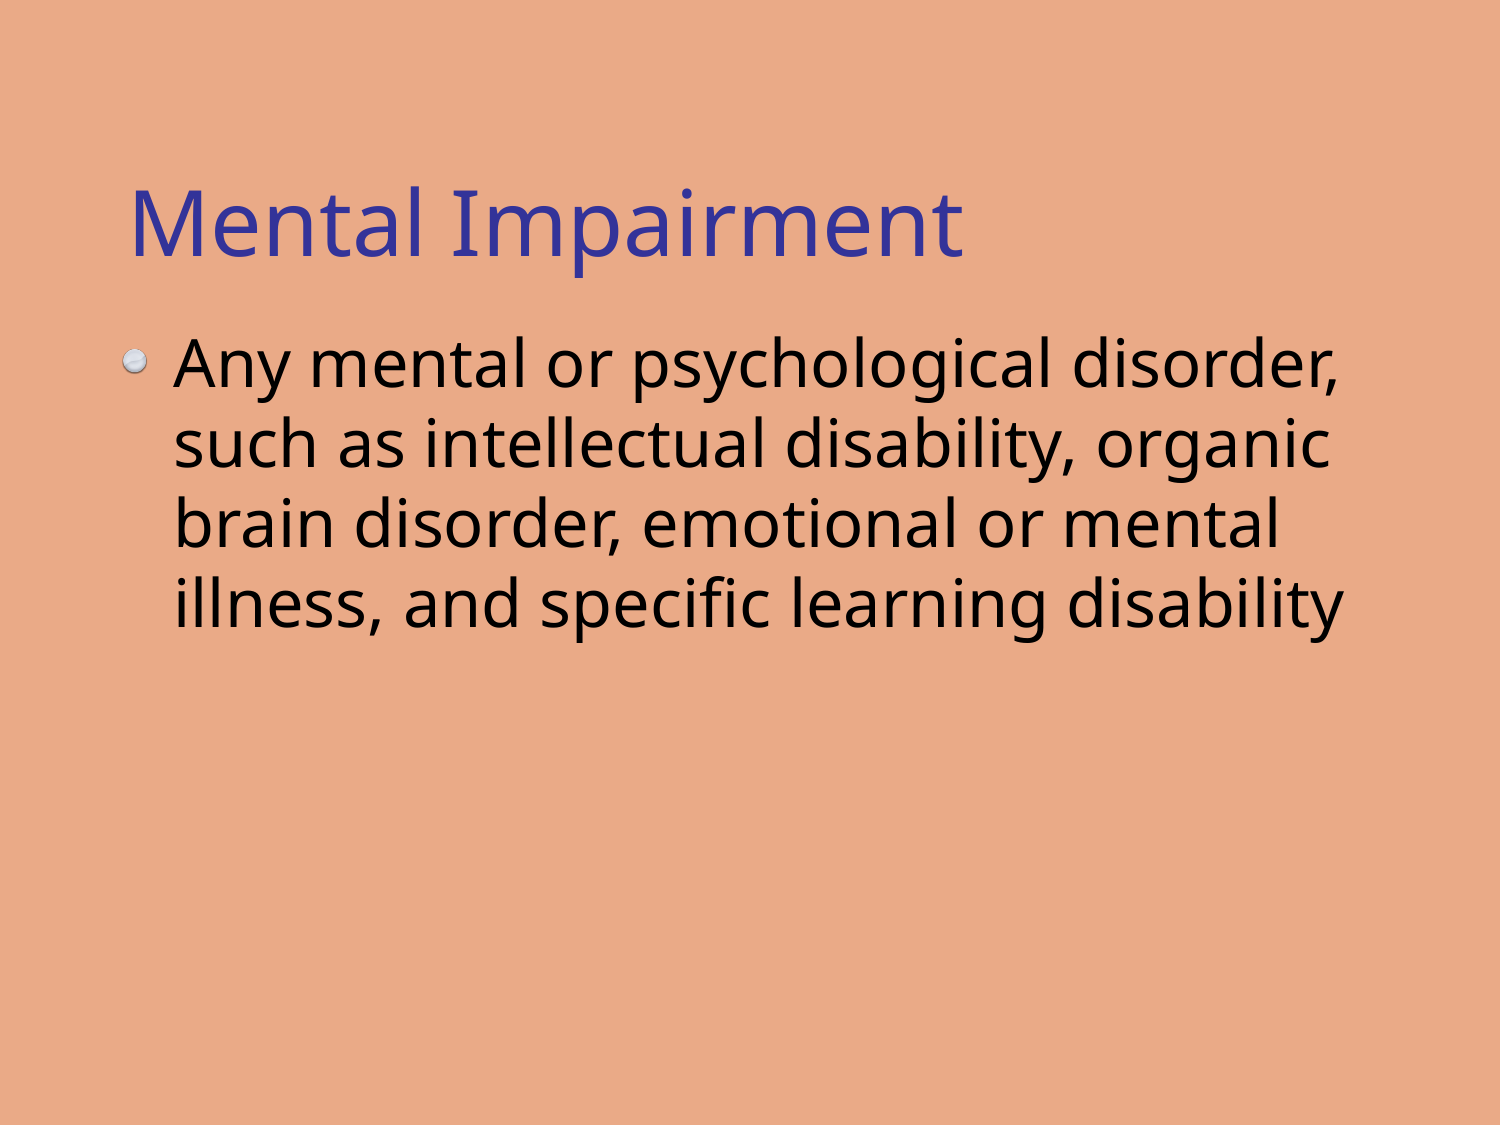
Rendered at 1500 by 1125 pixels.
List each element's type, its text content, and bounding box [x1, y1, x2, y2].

list Any mental or psychological disorder, such as intellectual disability, organic brain disorder, emotional or mental illness, and specific learning disability [111, 311, 1420, 1125]
picture [120, 346, 149, 375]
title Mental Impairment [111, 0, 1392, 284]
